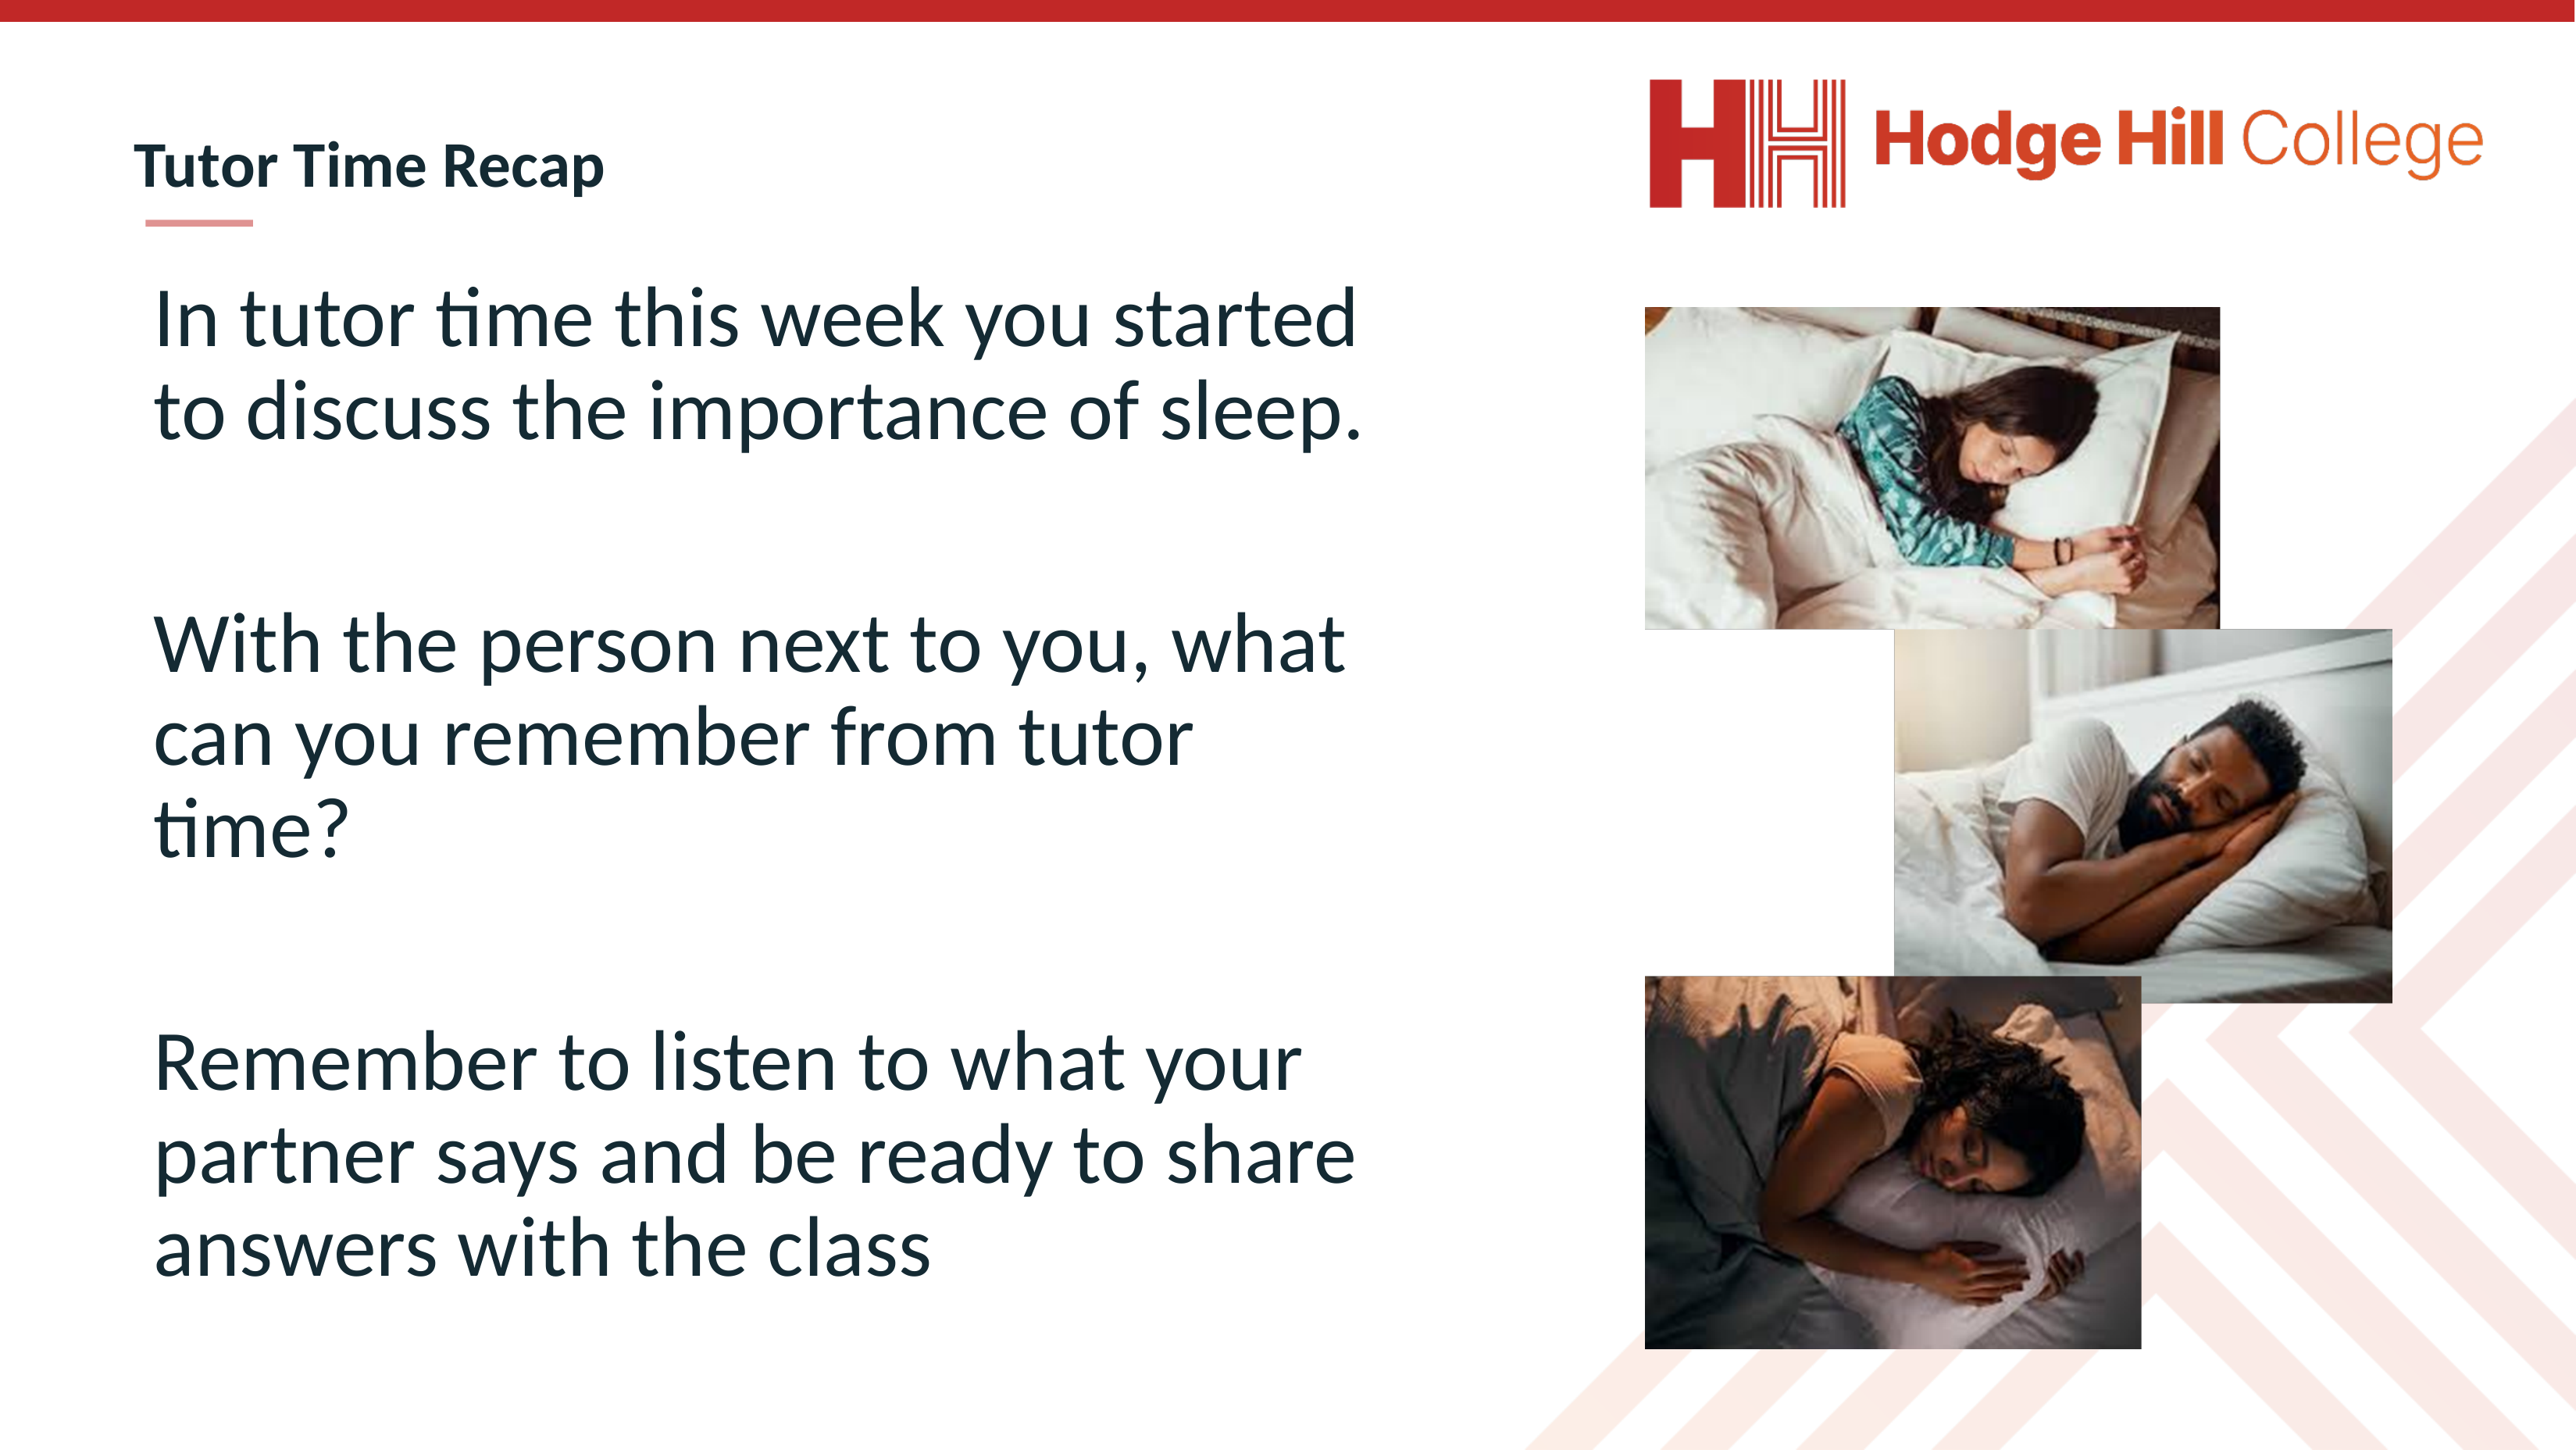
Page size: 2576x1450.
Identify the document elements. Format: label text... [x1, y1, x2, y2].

picture [1649, 79, 2484, 208]
picture [1383, 255, 2576, 1450]
title Tutor Time Recap [132, 38, 1405, 282]
picture [0, 0, 2575, 22]
list In tutor time this week you started to discuss the importance of sleep. With the person next to you, what can you remember from tutor time? Remember to listen to what your partner says and be ready to share answers with the class [141, 282, 1383, 1347]
